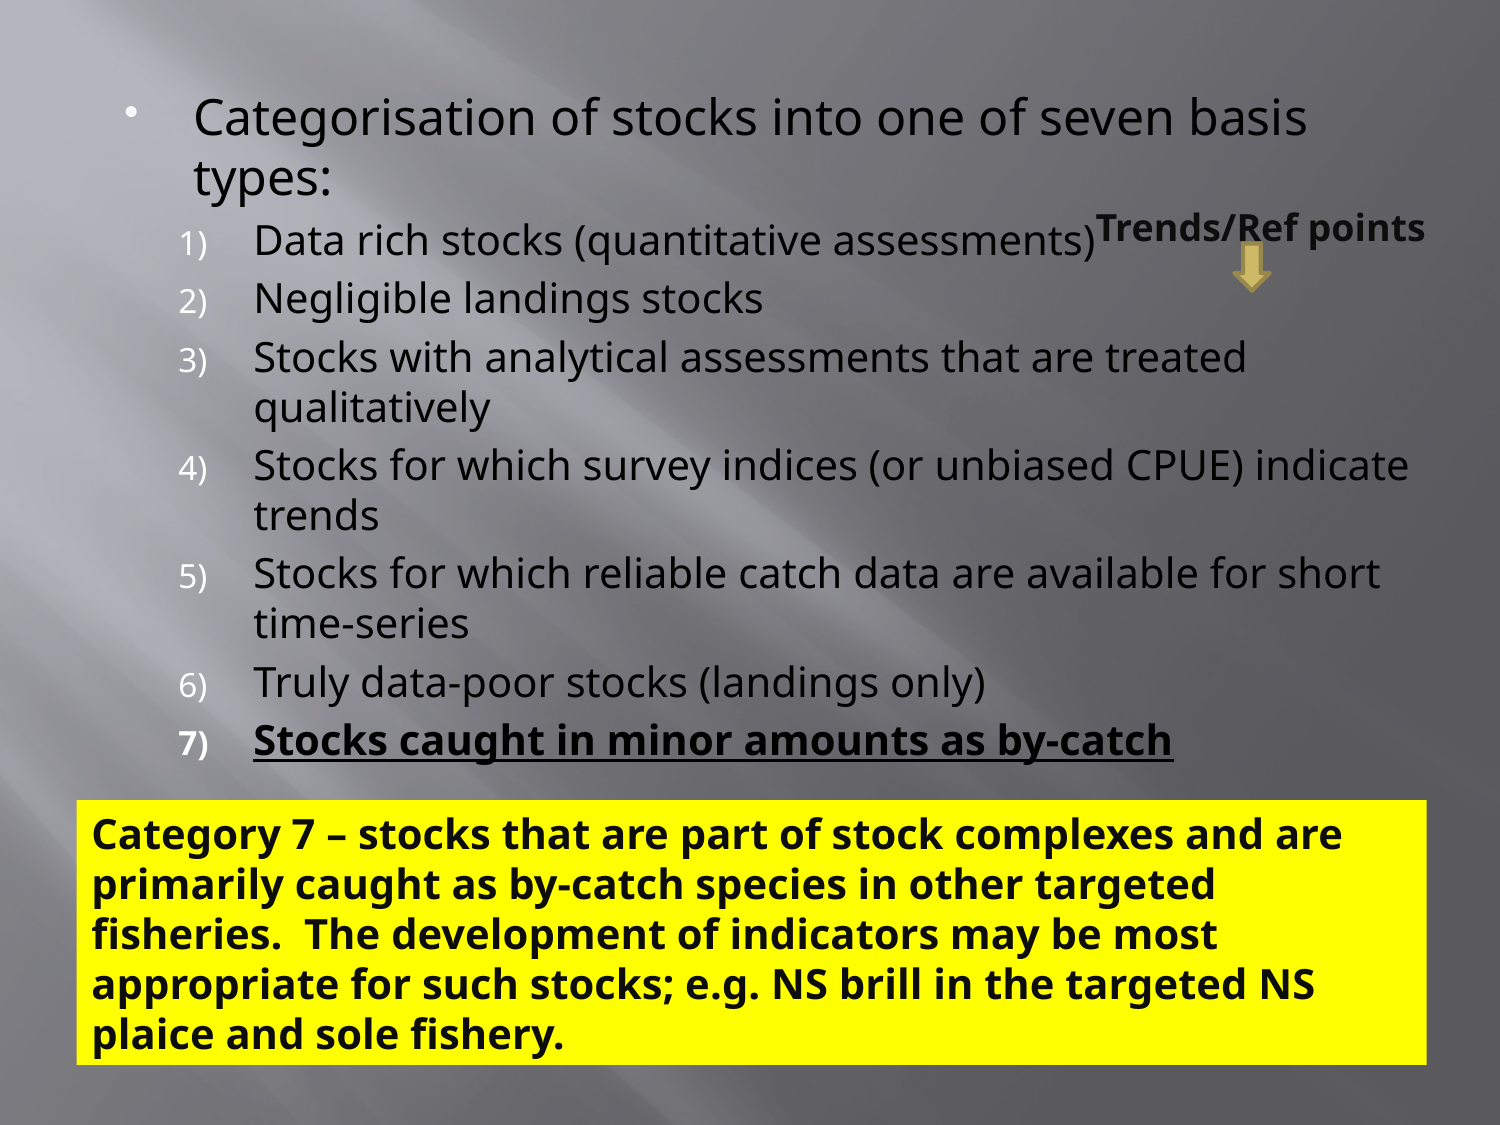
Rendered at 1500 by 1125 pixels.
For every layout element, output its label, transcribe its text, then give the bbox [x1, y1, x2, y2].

title Category 7 – stocks that are part of stock complexes and are primarily caught as by-catch species in other targeted fisheries. The development of indicators may be most appropriate for such stocks; e.g. NS brill in the targeted NS plaice and sole fishery. [76, 800, 1427, 1065]
text_box Trends/Ref points [1080, 196, 1447, 256]
list Categorisation of stocks into one of seven basis types: Data rich stocks (quantitative assessments) Negligible landings stocks Stocks with analytical assessments that are treated qualitatively Stocks for which survey indices (or unbiased CPUE) indicate trends Stocks for which reliable catch data are available for short time-series Truly data-poor stocks (landings only) Stocks caught in minor amounts as by-catch [88, 78, 1439, 851]
text_box [1232, 256, 1272, 293]
